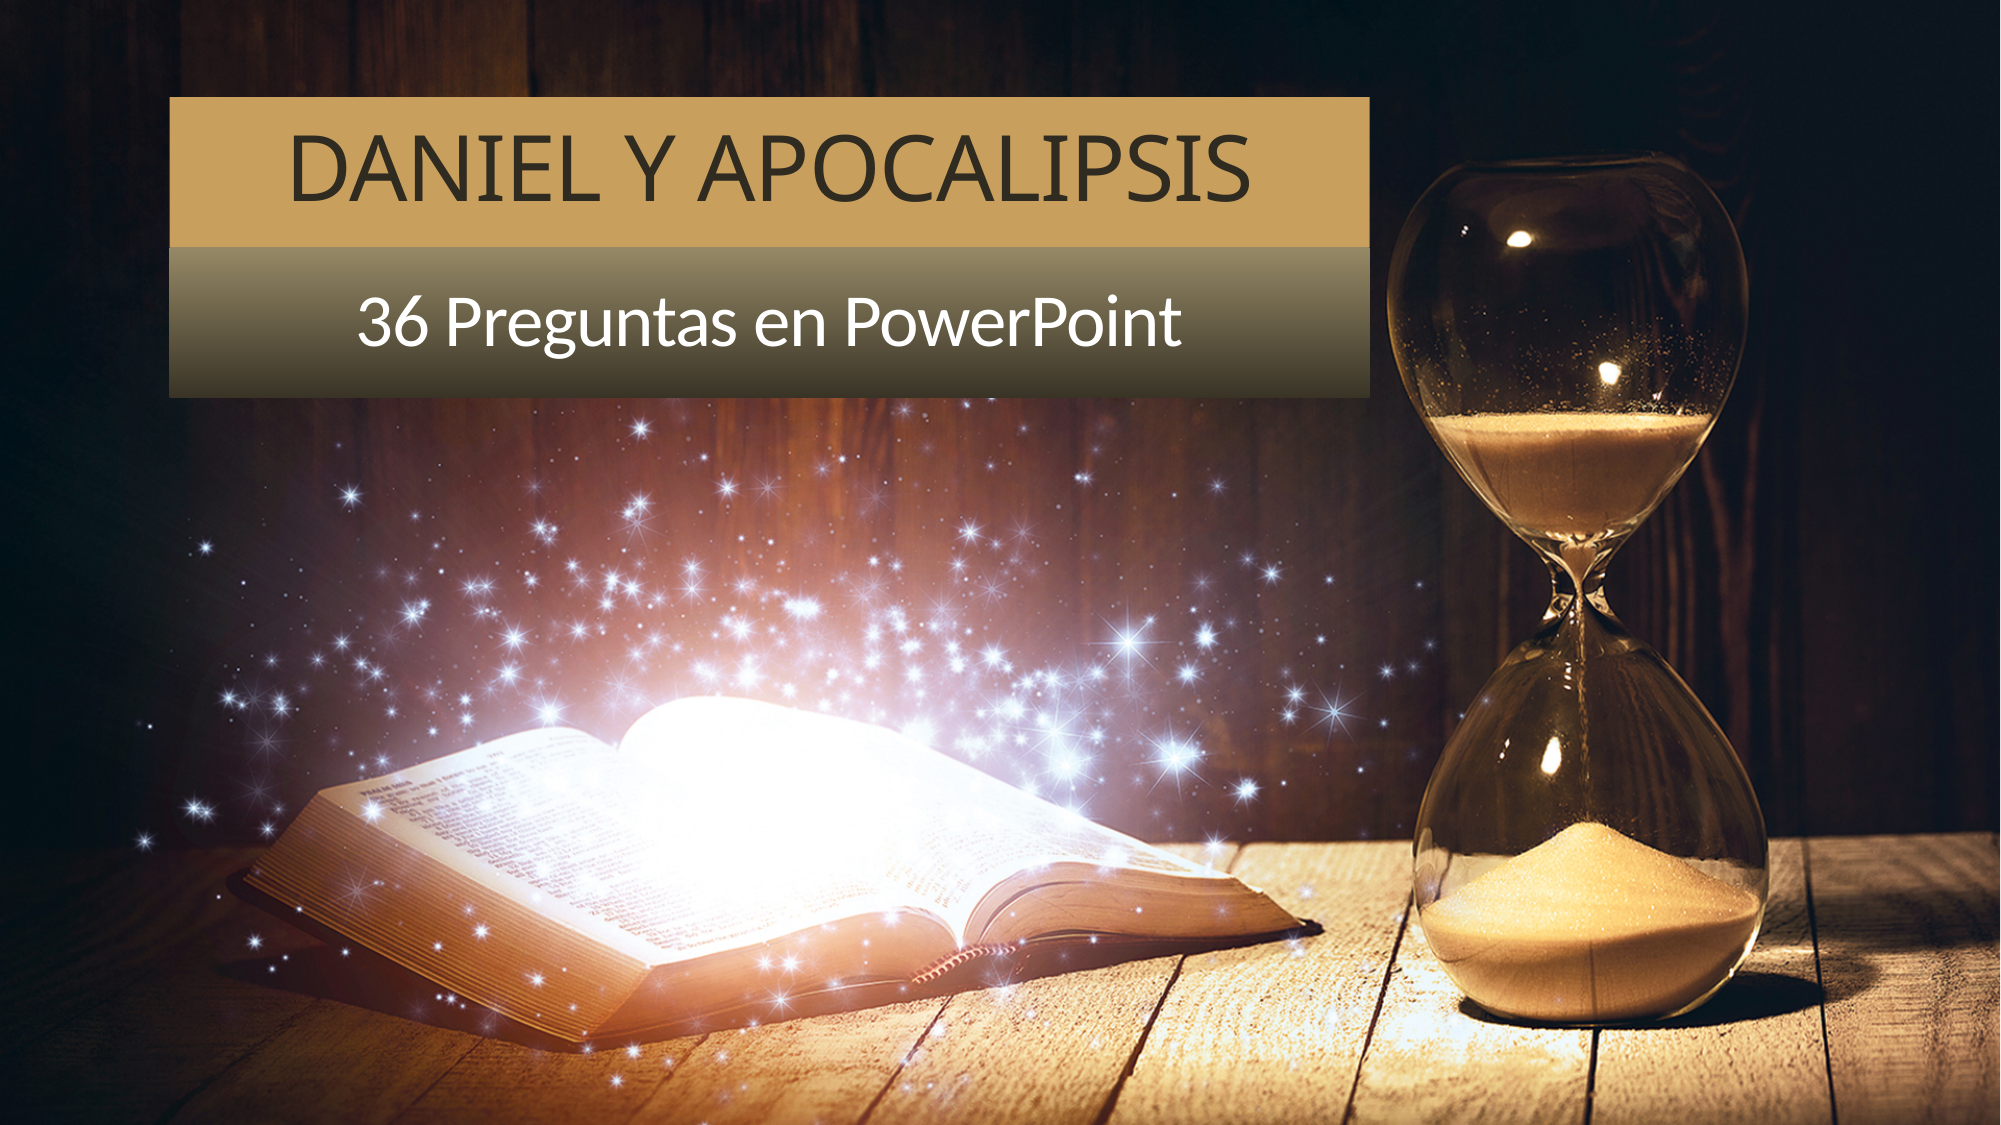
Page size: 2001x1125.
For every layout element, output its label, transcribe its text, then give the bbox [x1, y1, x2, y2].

title DANIEL Y APOCALIPSIS [169, 97, 1370, 247]
text_box 36 Preguntas en PowerPoint [169, 247, 1370, 398]
picture [0, 0, 2001, 1125]
